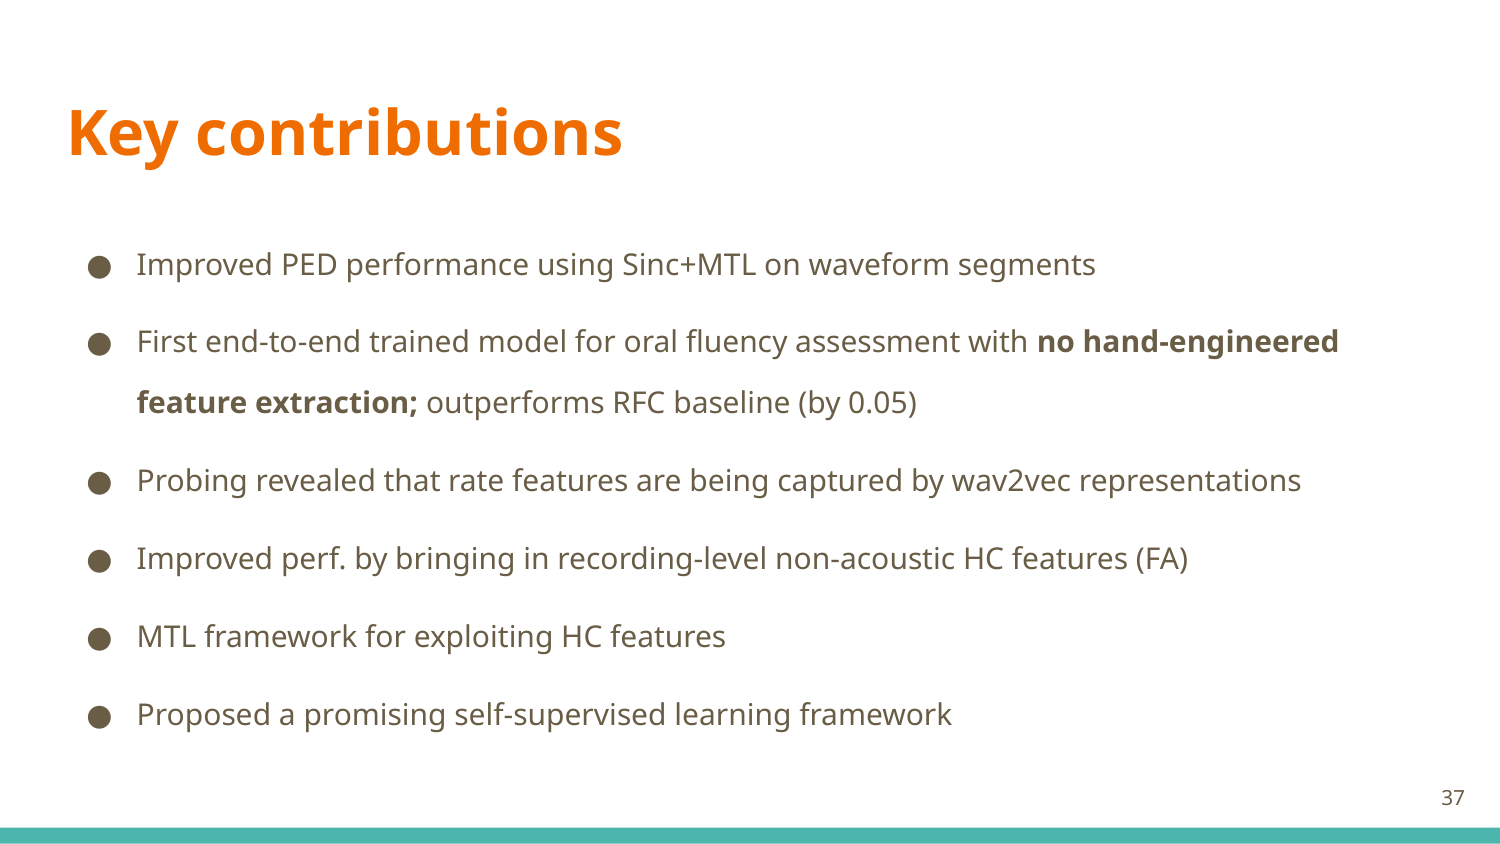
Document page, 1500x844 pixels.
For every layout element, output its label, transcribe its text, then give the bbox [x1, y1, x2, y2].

slide_number ‹#› [1389, 764, 1480, 830]
title Key contributions [51, 72, 1449, 189]
list Improved PED performance using Sinc+MTL on waveform segments First end-to-end trained model for oral fluency assessment with no hand-engineered feature extraction; outperforms RFC baseline (by 0.05) Probing revealed that rate features are being captured by wav2vec representations Improved perf. by bringing in recording-level non-acoustic HC features (FA) MTL framework for exploiting HC features Proposed a promising self-supervised learning framework [51, 207, 1470, 750]
